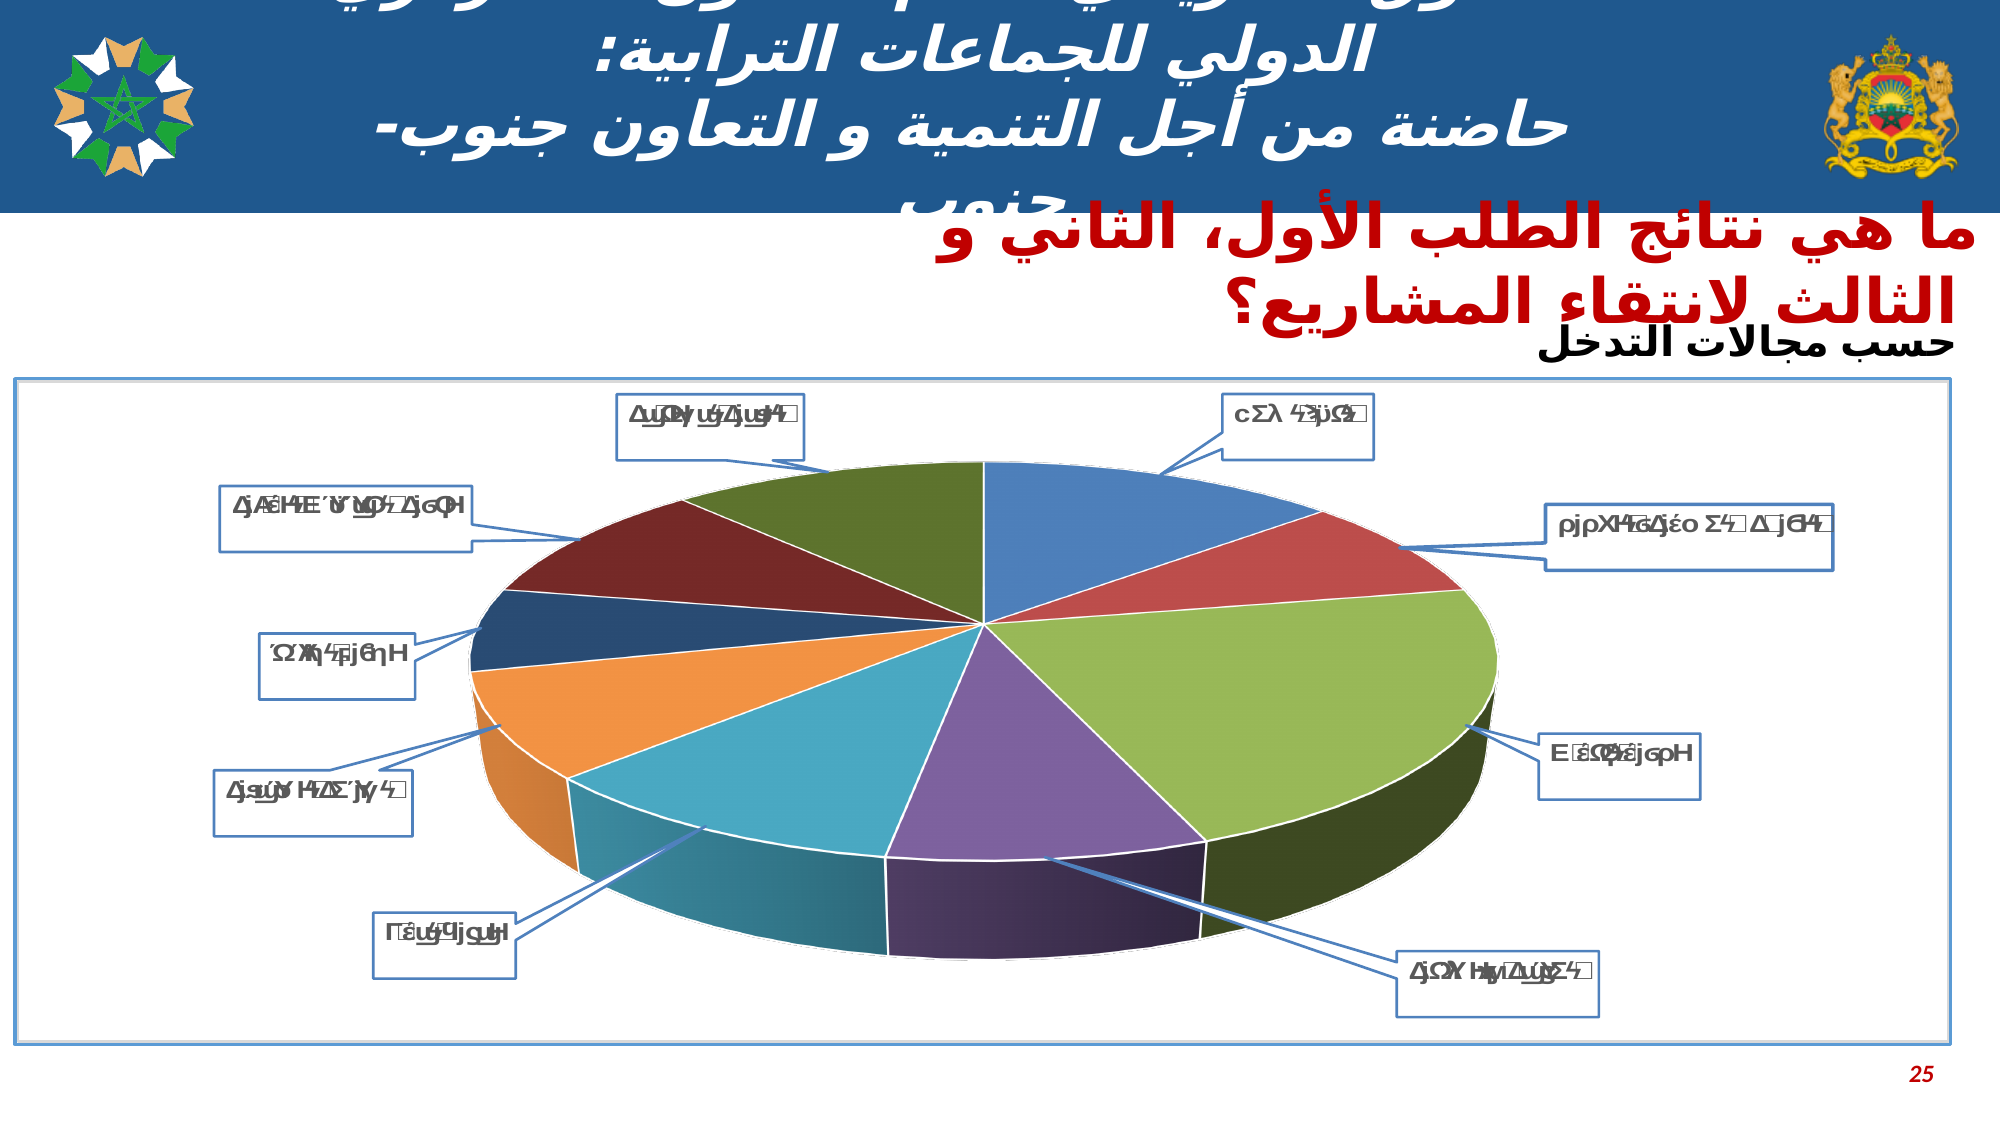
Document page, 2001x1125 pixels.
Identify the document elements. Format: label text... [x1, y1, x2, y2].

picture [1824, 33, 1959, 179]
text_box ما هي نتائج الطلب الأول، الثاني و الثالث لانتقاء المشاريع؟ [793, 187, 1981, 334]
slide_number 25 [1499, 1046, 1950, 1103]
picture [16, 380, 1950, 1043]
text_box حسب مجالات التدخل [1386, 334, 1972, 373]
title الصندوق الافريقي لدعم التعاون اللامركزي الدولي للجماعات الترابية: حاضنة من أجل التنمية و التعاون جنوب-جنوب [271, 15, 1690, 153]
picture [52, 35, 195, 178]
